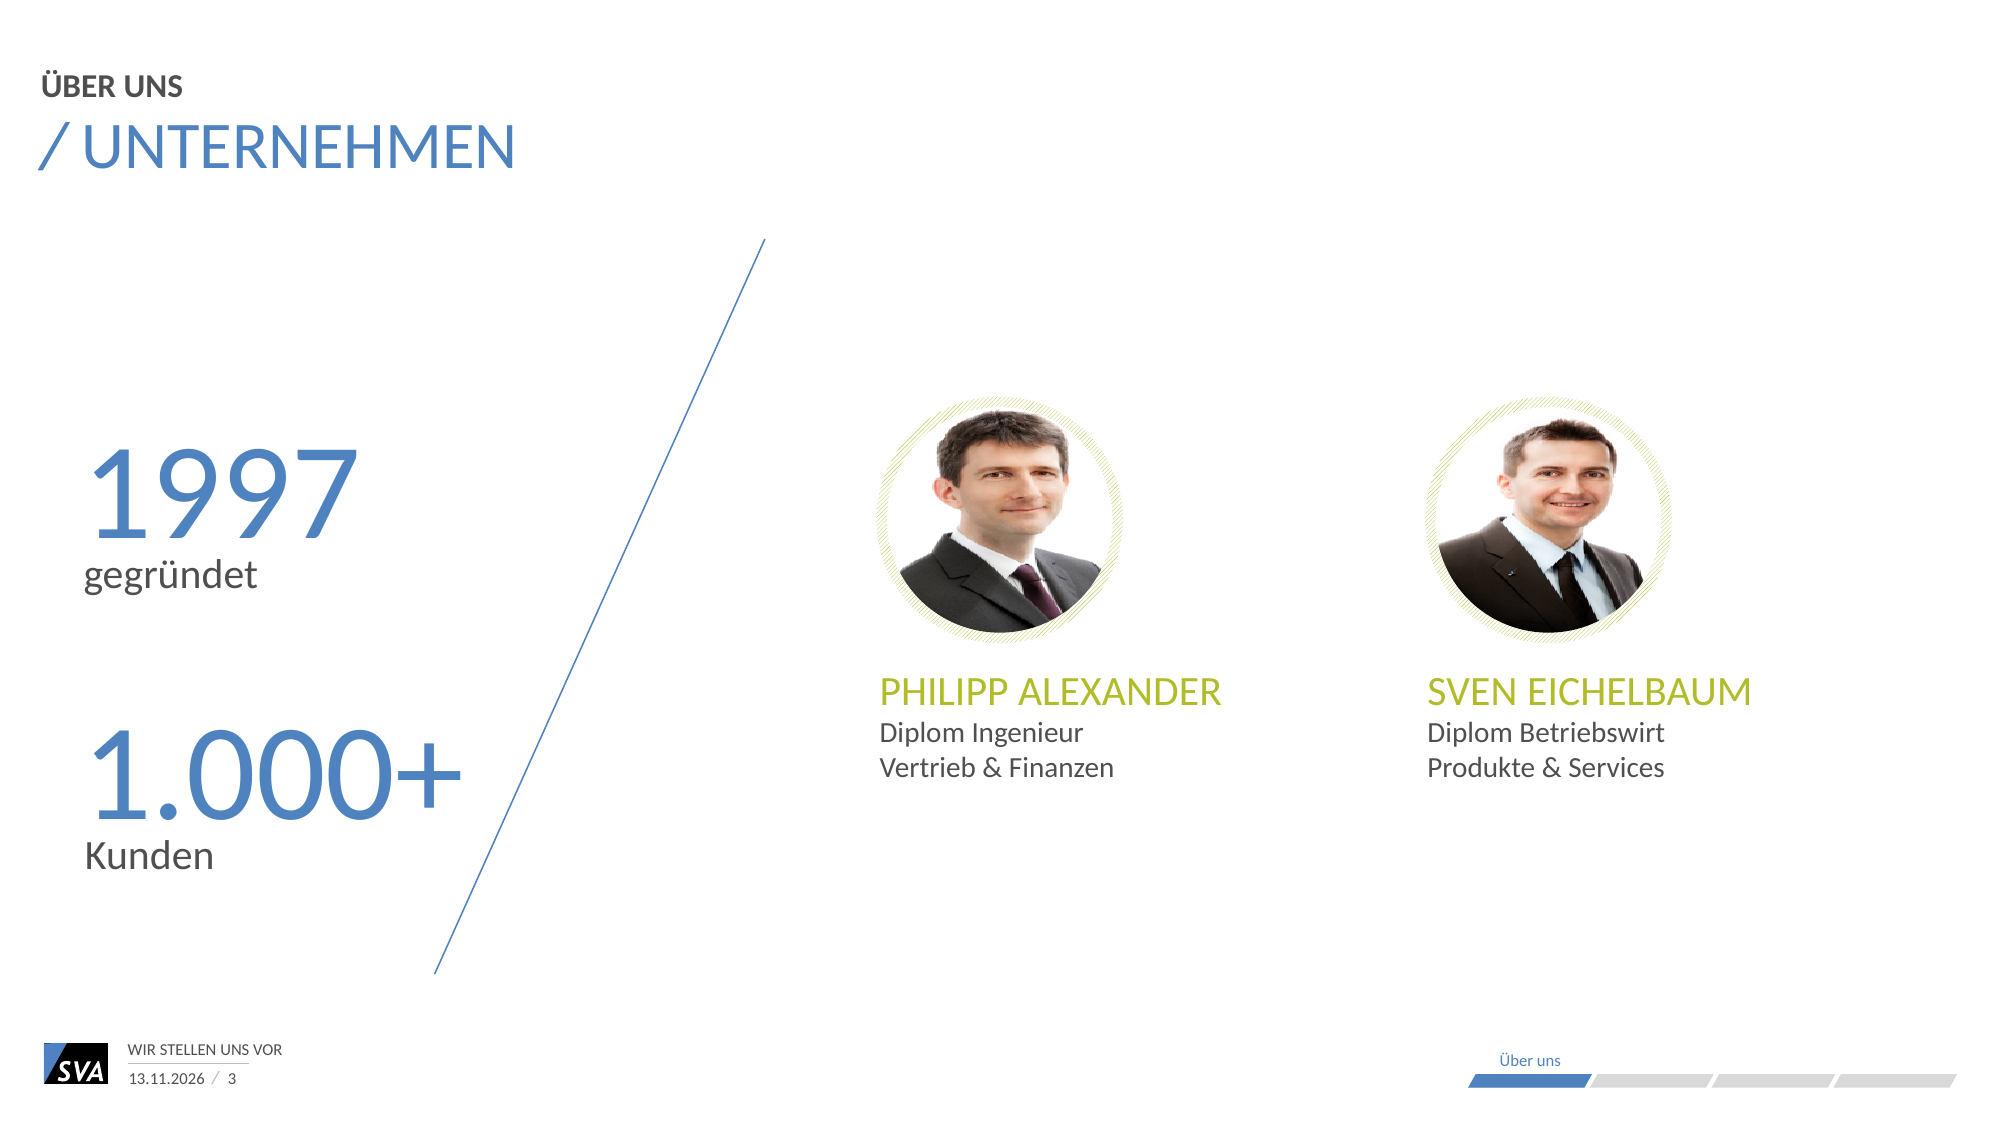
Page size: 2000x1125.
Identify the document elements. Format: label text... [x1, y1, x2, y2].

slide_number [128, 1068, 207, 1087]
slide_number 3 [227, 1068, 261, 1087]
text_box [1467, 1049, 1958, 1088]
title Unternehmen [37, 107, 1957, 250]
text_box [864, 396, 1252, 793]
footer Wir stellen uns vor [127, 1041, 1297, 1059]
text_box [81, 396, 373, 598]
subtitle Über uns [40, 63, 1652, 105]
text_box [1412, 396, 1769, 793]
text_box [434, 238, 766, 975]
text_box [81, 680, 429, 879]
